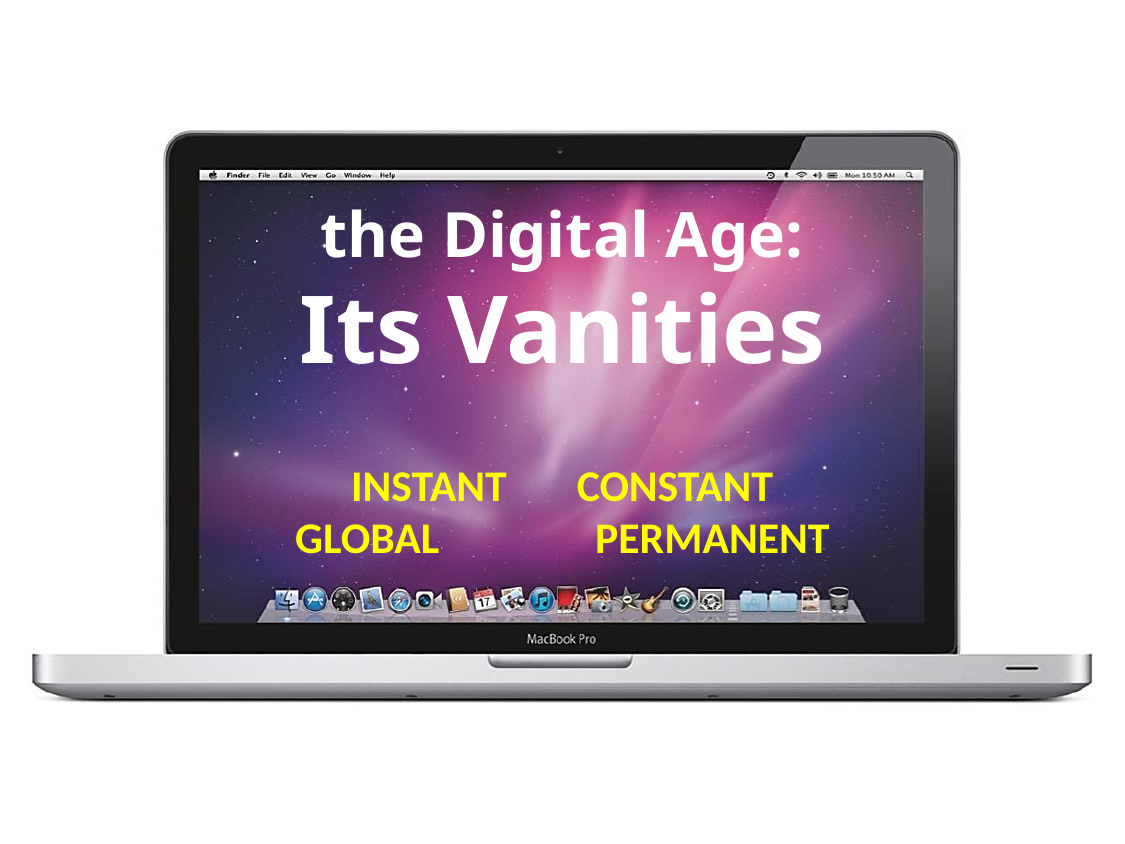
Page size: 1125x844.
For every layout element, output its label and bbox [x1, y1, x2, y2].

picture [11, 105, 1116, 739]
